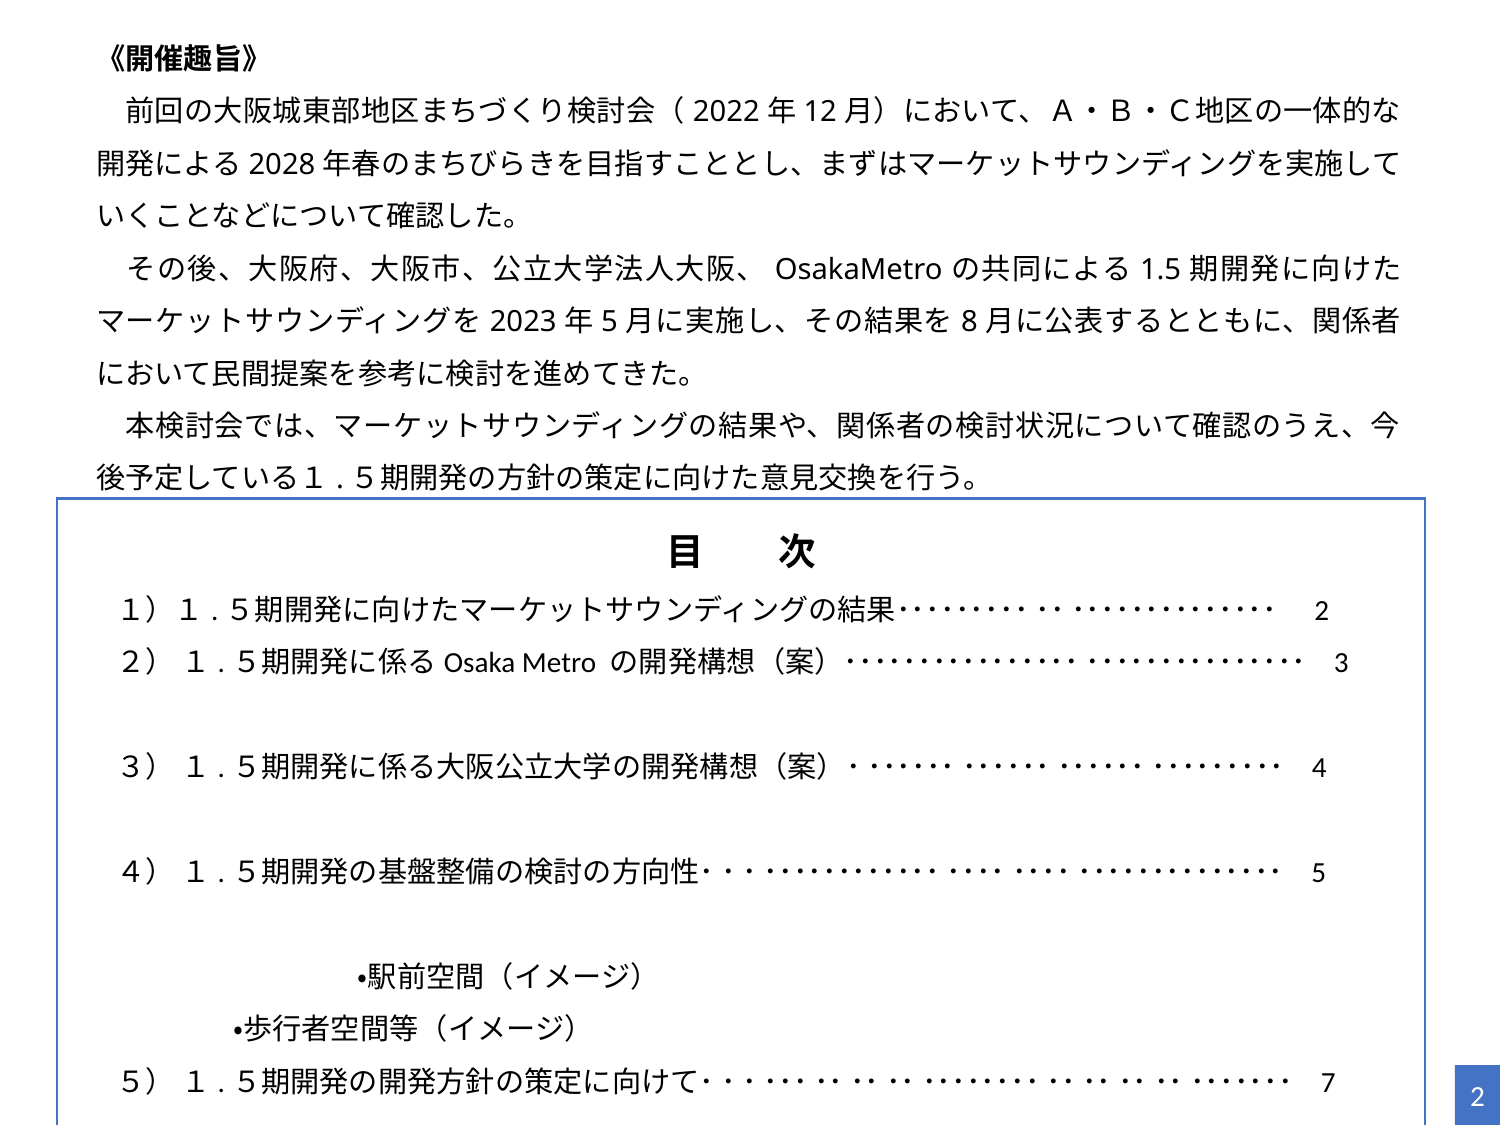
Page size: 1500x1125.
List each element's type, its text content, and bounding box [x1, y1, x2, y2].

slide_number 1 [1443, 1065, 1500, 1125]
text_box 《開催趣旨》 前回の大阪城東部地区まちづくり検討会（2022年12月）において、Ａ・Ｂ・Ｃ地区の一体的な開発による2028年春のまちびらきを目指すこととし、まずはマーケットサウンディングを実施していくことなどについて確認した。 その後、大阪府、大阪市、公立大学法人大阪、OsakaMetroの共同による1.5期開発に向けたマーケットサウンディングを2023年5月に実施し、その結果を8月に公表するとともに、関係者において民間提案を参考に検討を進めてきた。 本検討会では、マーケットサウンディングの結果や、関係者の検討状況について確認のうえ、今後予定している１.５期開発の方針の策定に向けた意見交換を行う。 [51, 0, 1420, 420]
text_box 目 次 １）１.５期開発に向けたマーケットサウンディングの結果･････････ ･･ ･･････････････ 2 ２） １.５期開発に係るOsaka Metro の開発構想（案）････････････････ ･･･････････････ 3 ３） １.５期開発に係る大阪公立大学の開発構想（案）･ ･･････ ･･････ ･･････ ･････････ 4 ４） １.５期開発の基盤整備の検討の方向性･ ･ ･ ････････････ ････ ････ ･･････････････ 5 ・駅前空間（イメージ） ・歩行者空間等（イメージ） ５） １.５期開発の開発方針の策定に向けて･ ･ ･ ･･･ ･･ ･･ ･･ ････････ ･･ ･･ ･･ ･･ ･･･････ 7 ６） 多世代居住複合ゾーンの取り組み ･･･････････････････････････････････････････ 8 [56, 497, 1426, 1125]
